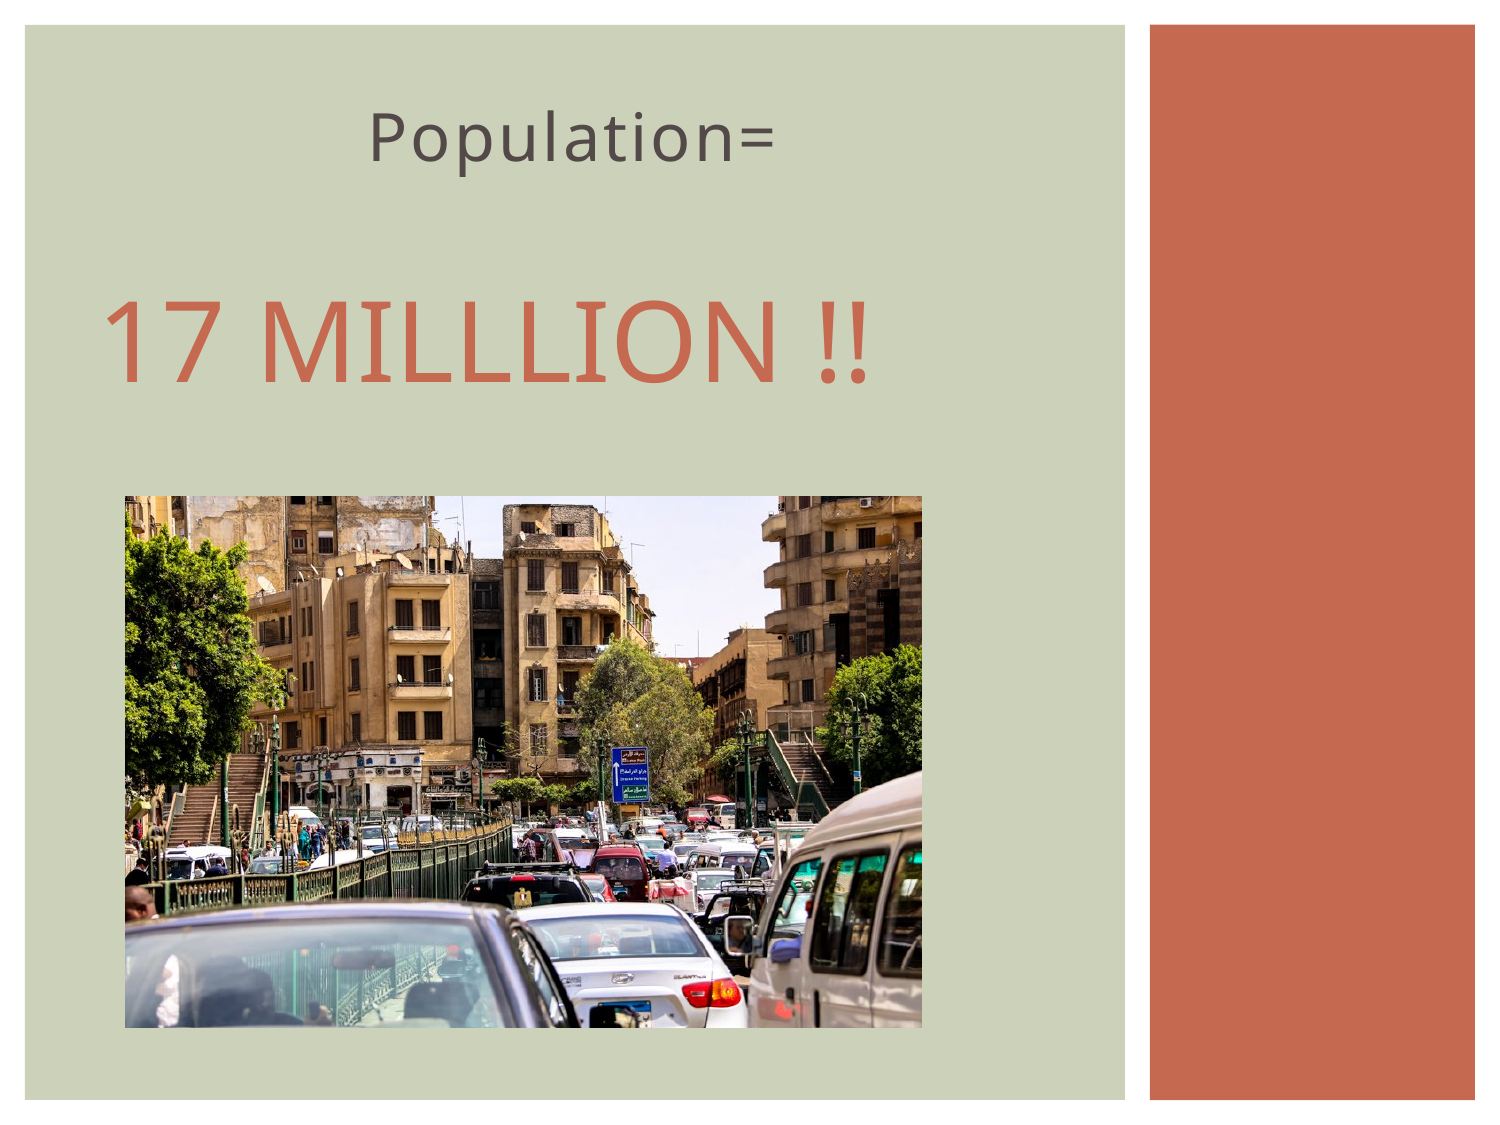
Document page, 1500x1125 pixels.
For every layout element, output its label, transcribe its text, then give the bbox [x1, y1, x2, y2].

picture [124, 495, 923, 1028]
text_box 17 MILLLION !! [82, 262, 1021, 413]
list Population= [87, 87, 1050, 200]
